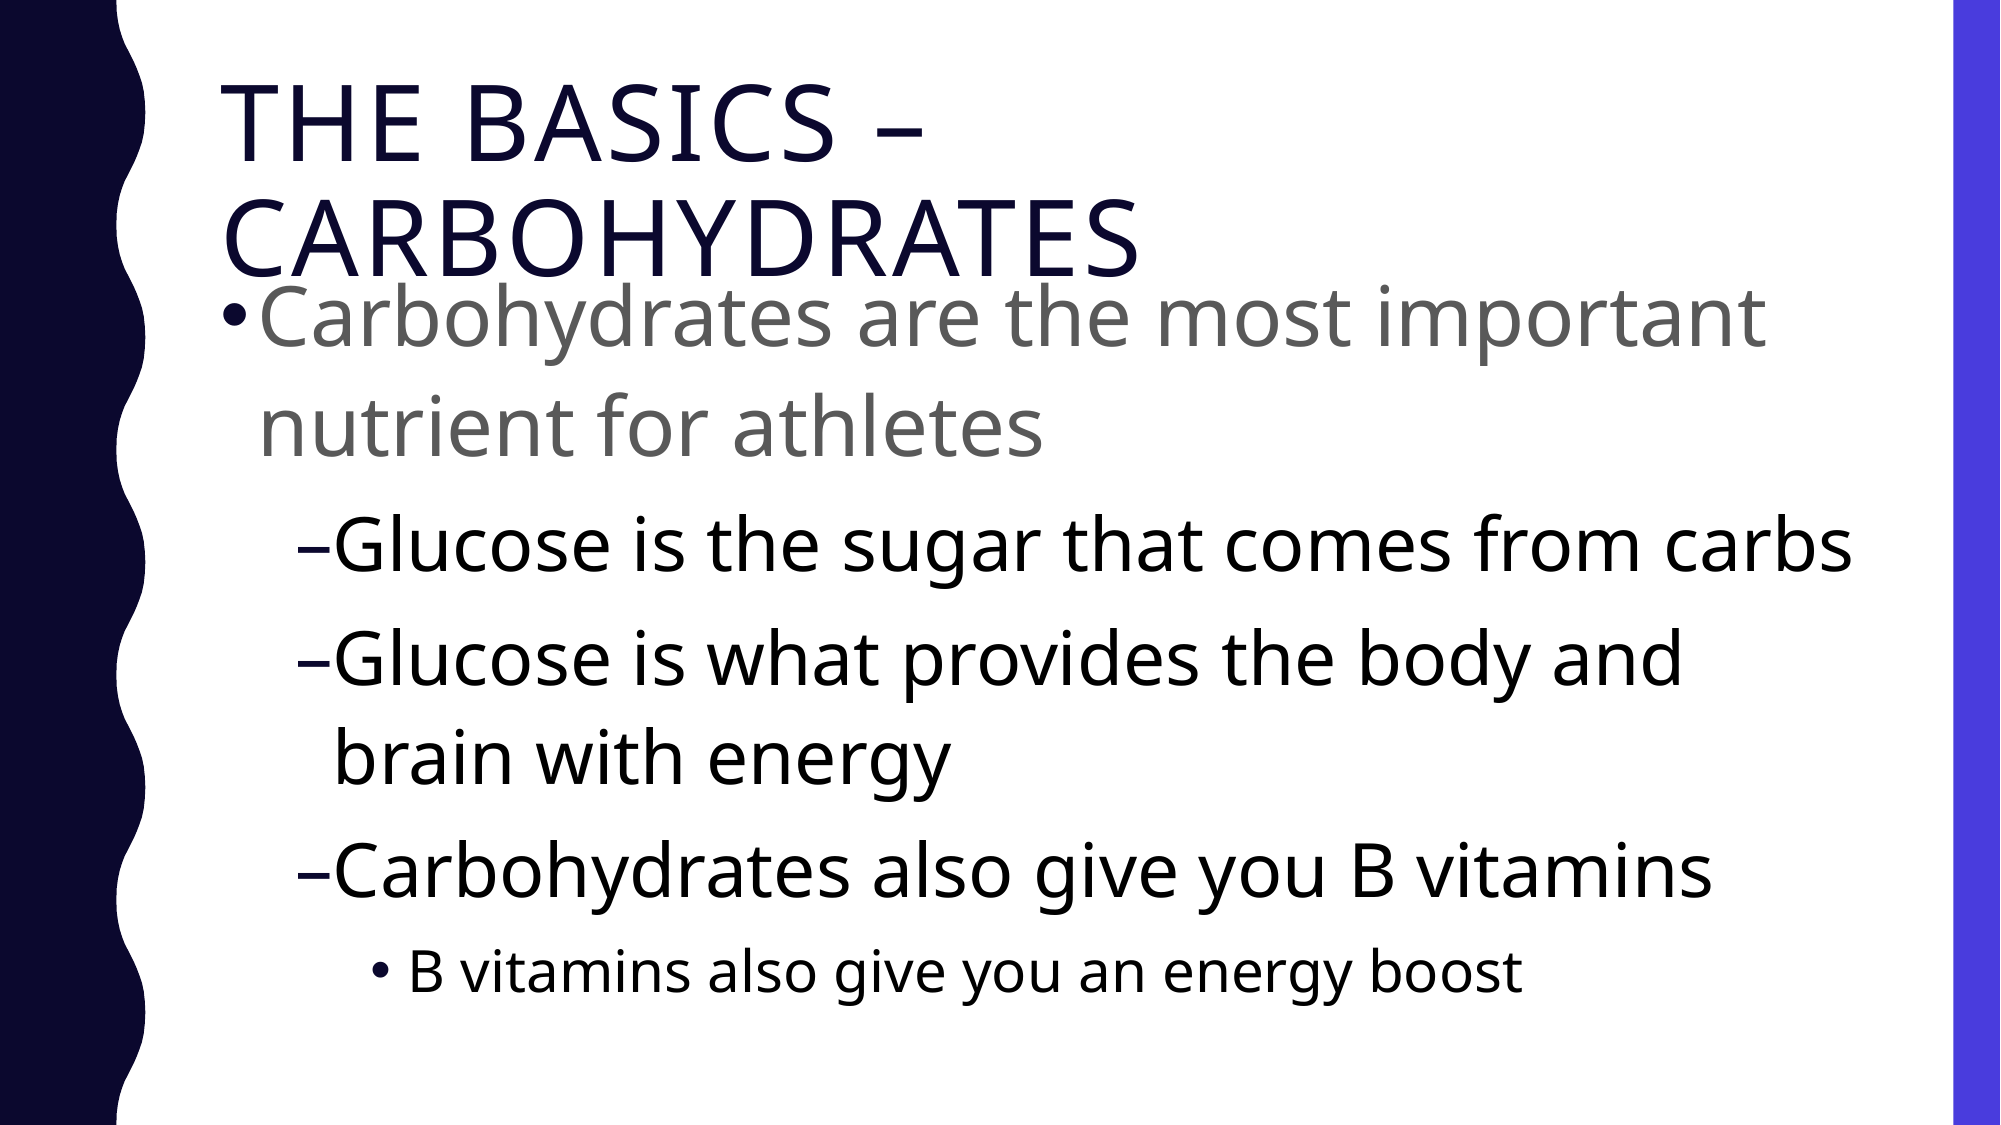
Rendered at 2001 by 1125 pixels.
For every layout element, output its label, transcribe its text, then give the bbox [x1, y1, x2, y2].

title The Basics – Carbohydrates [205, 62, 1875, 245]
list Carbohydrates are the most important nutrient for athletes Glucose is the sugar that comes from carbs Glucose is what provides the body and brain with energy Carbohydrates also give you B vitamins B vitamins also give you an energy boost [205, 245, 1875, 1080]
